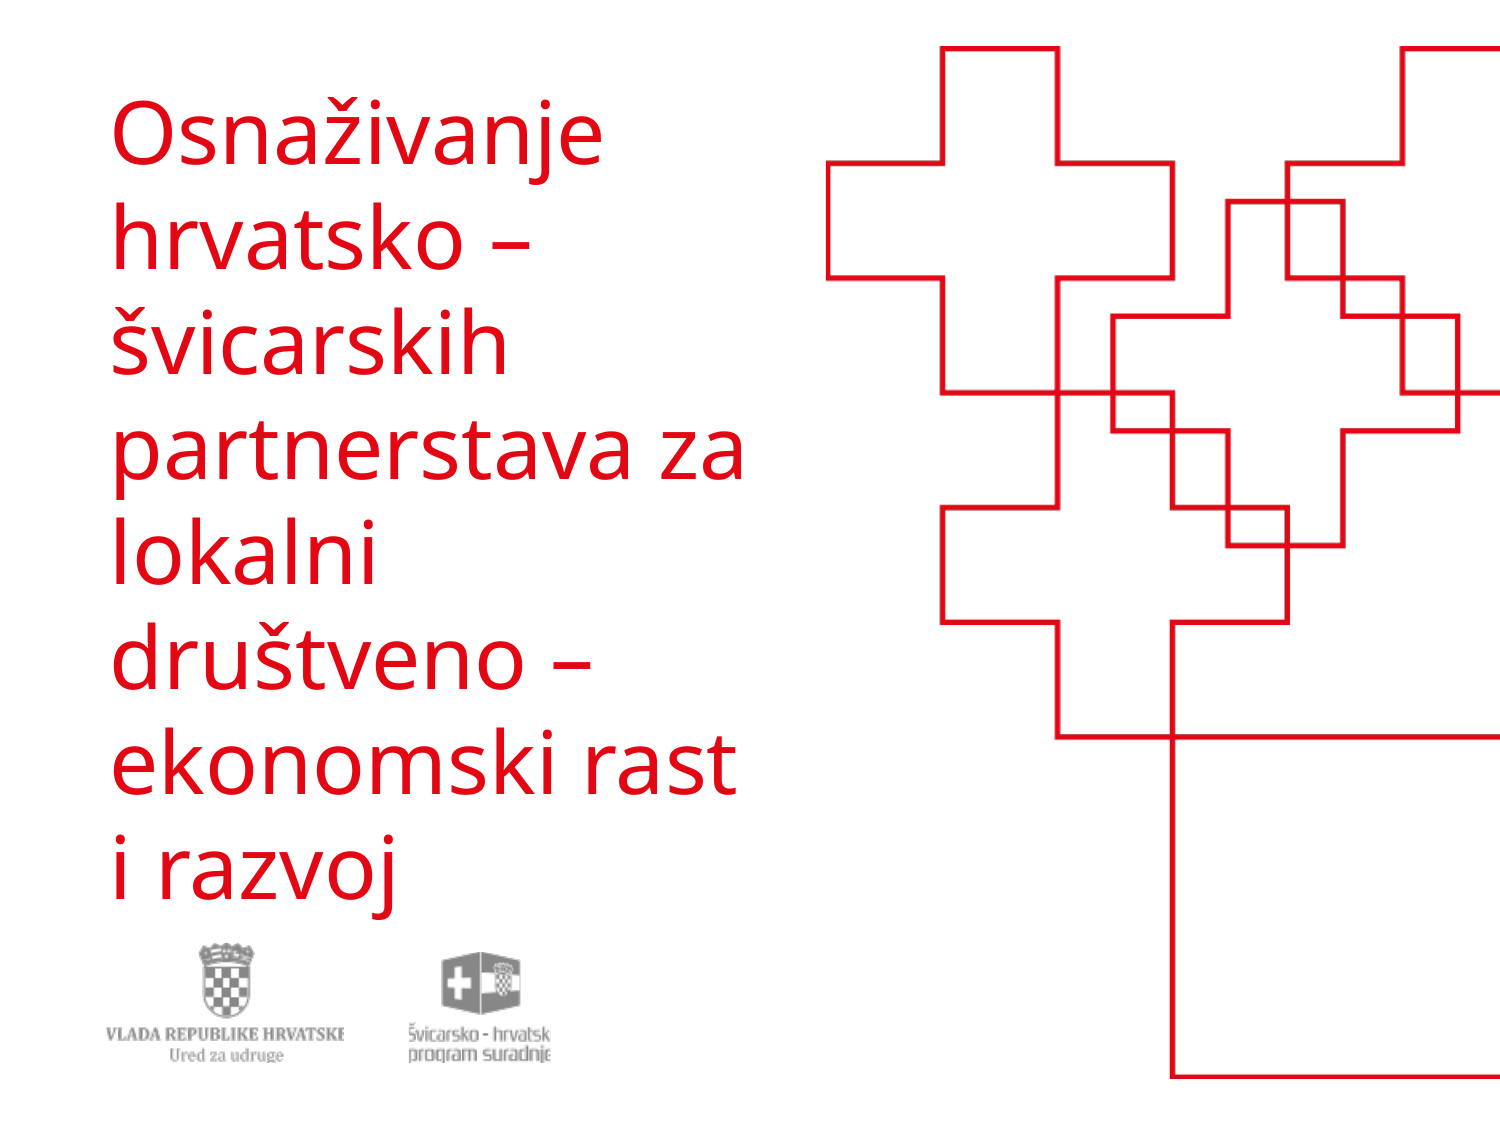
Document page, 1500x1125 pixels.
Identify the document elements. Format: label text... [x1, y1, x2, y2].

title Osnaživanje hrvatsko – švicarskih partnerstava za lokalni društveno – ekonomski rast i razvoj [95, 69, 776, 933]
